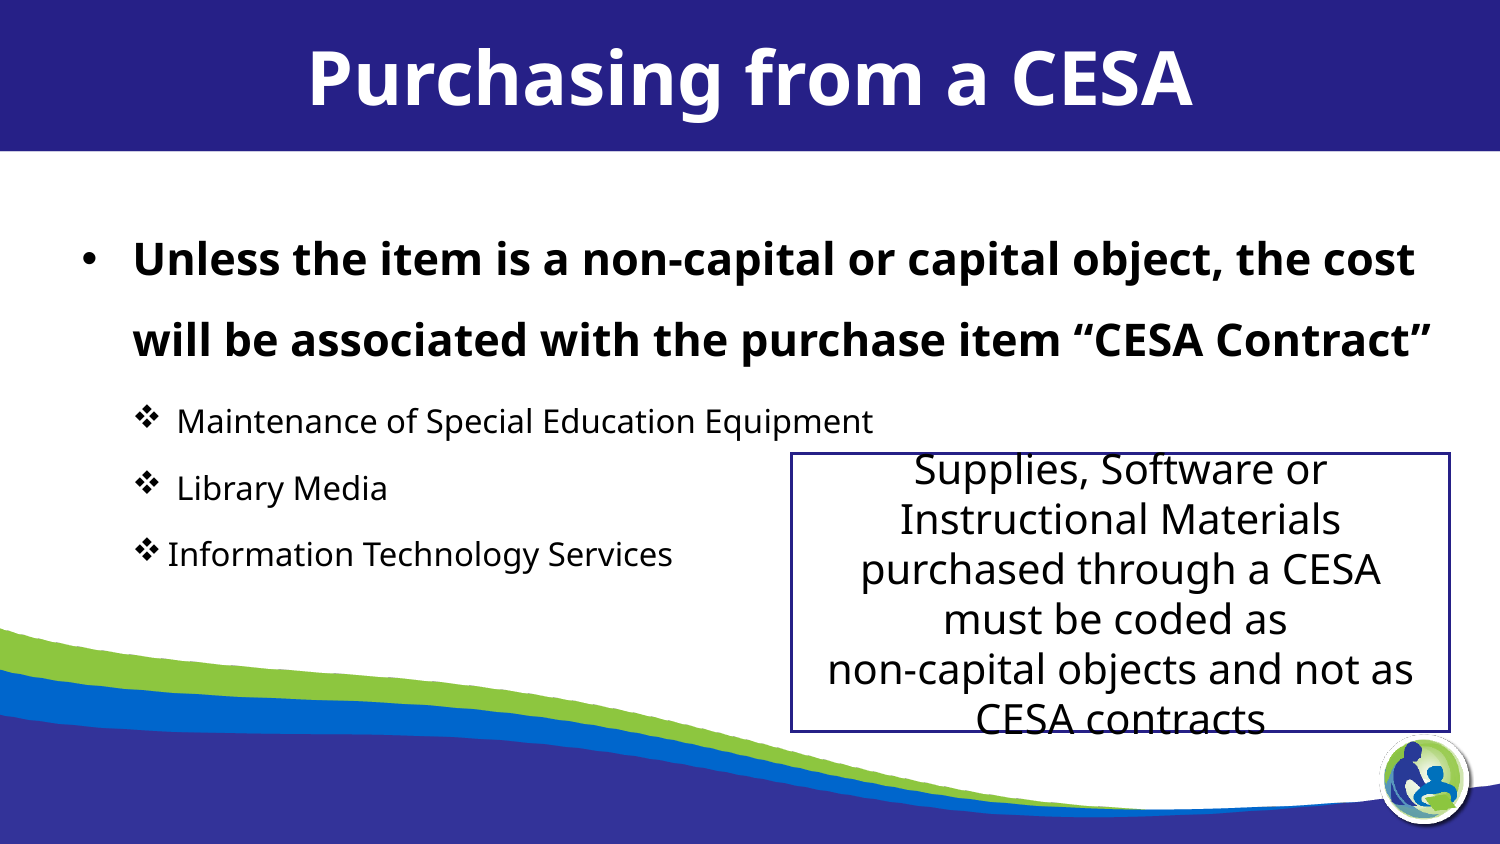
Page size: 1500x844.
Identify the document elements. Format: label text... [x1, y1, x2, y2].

text_box Supplies, Software or Instructional Materials purchased through a CESA must be coded as non-capital objects and not as CESA contracts [791, 452, 1451, 733]
picture [0, 608, 1500, 844]
list Unless the item is a non-capital or capital object, the cost will be associated with the purchase item “CESA Contract” Maintenance of Special Education Equipment Library Media Information Technology Services [66, 196, 1450, 609]
list Purchasing from a CESA [0, 0, 1500, 152]
